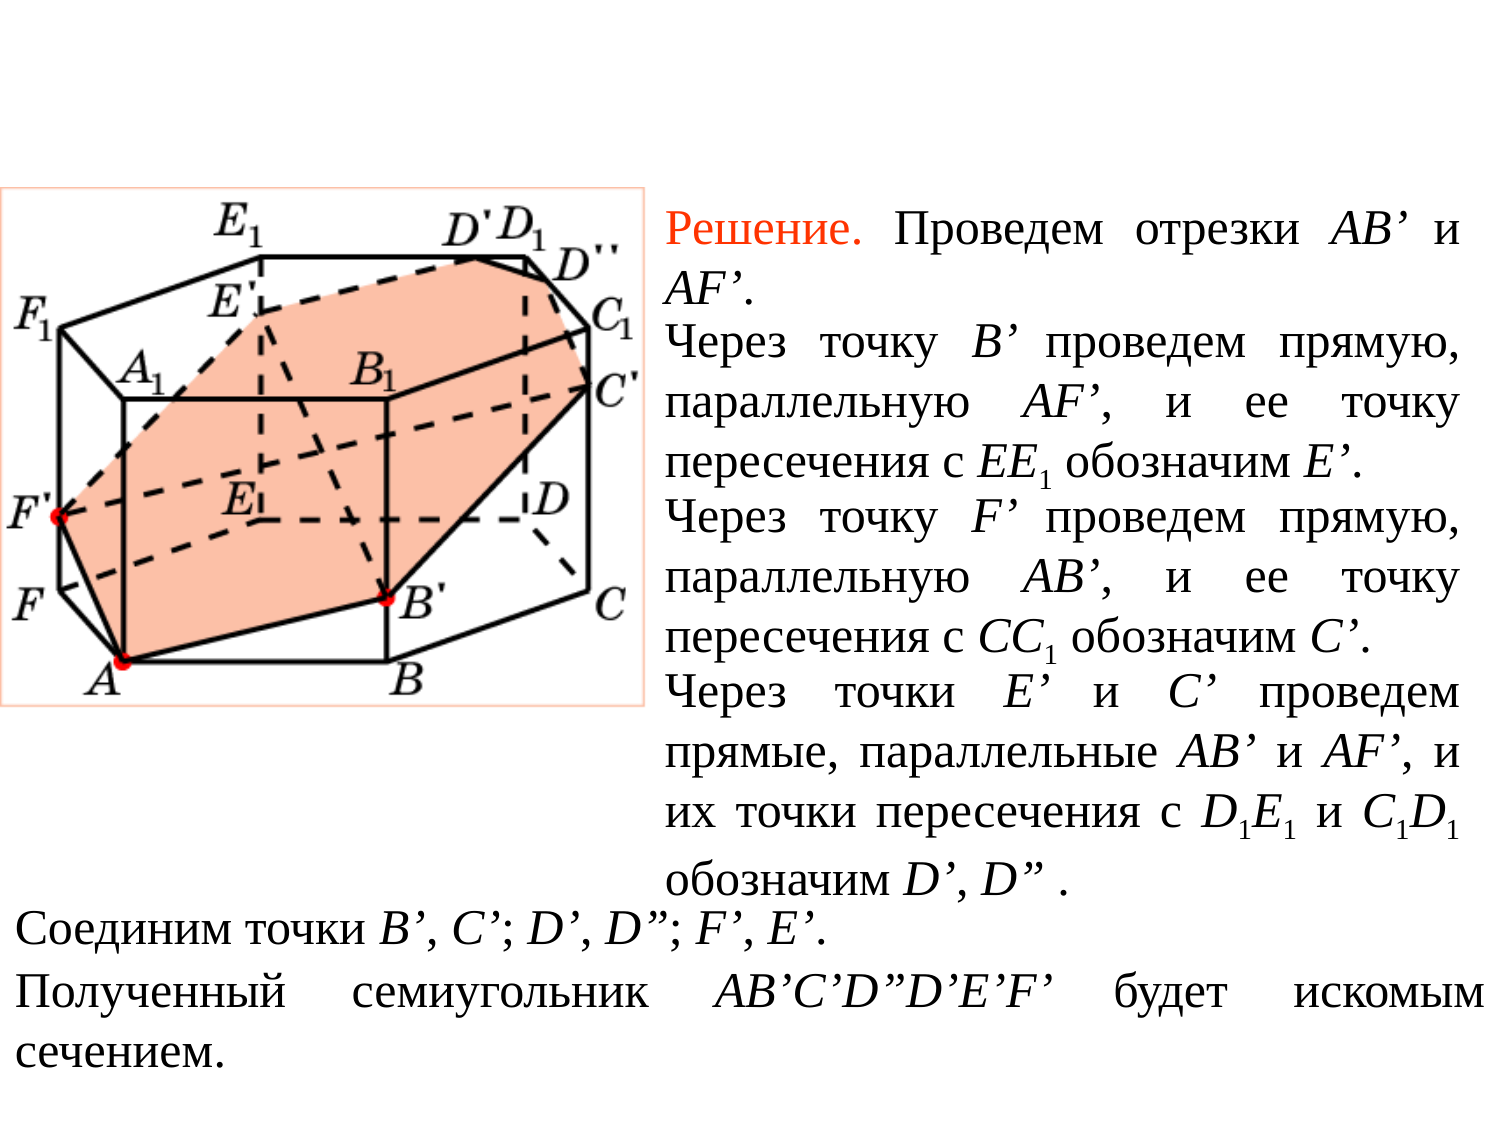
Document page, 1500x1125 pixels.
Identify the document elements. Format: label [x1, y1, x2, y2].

text_box [0, 187, 1500, 1086]
